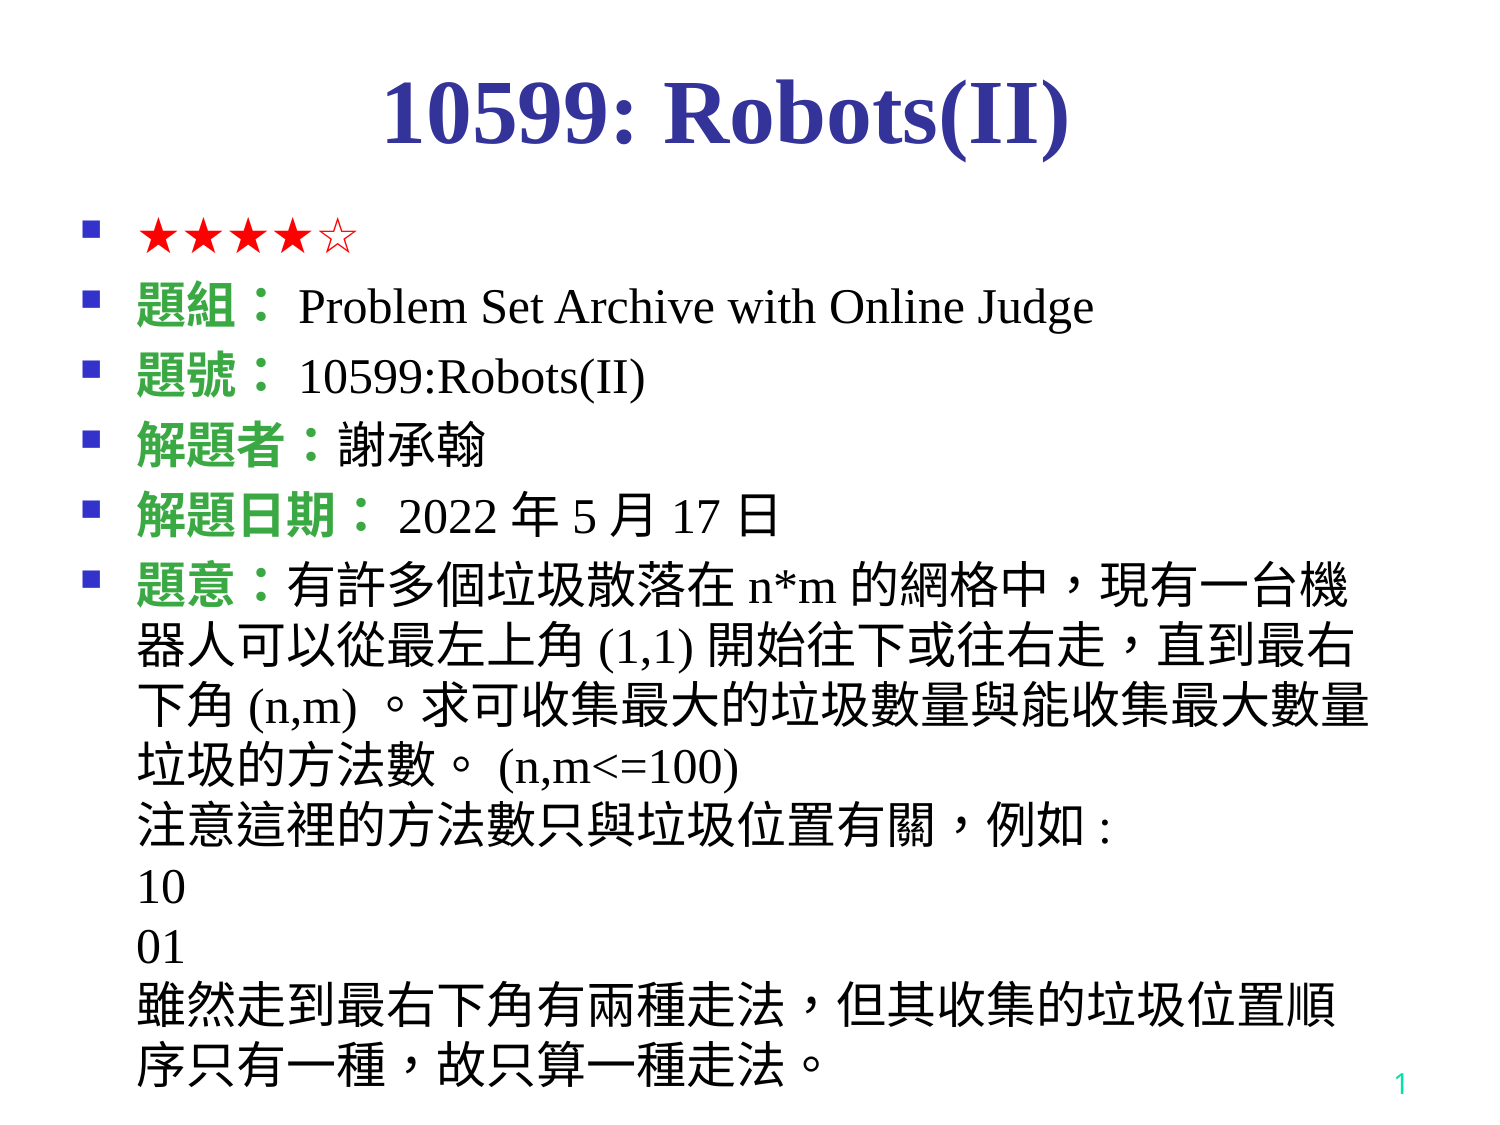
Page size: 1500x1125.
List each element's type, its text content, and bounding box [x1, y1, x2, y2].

list ★★★★☆ 題組：Problem Set Archive with Online Judge 題號：10599:Robots(II) 解題者：謝承翰 解題日期：2022年5月17日 題意：有許多個垃圾散落在n*m的網格中，現有一台機器人可以從最左上角(1,1)開始往下或往右走，直到最右下角(n,m)。求可收集最大的垃圾數量與能收集最大數量垃圾的方法數。(n,m<=100) 注意這裡的方法數只與垃圾位置有關，例如: 10 01 雖然走到最右下角有兩種走法，但其收集的垃圾位置順序只有一種，故只算一種走法。 [64, 196, 1390, 982]
title 10599: Robots(II) [88, 19, 1364, 170]
slide_number 1 [1112, 1037, 1426, 1113]
